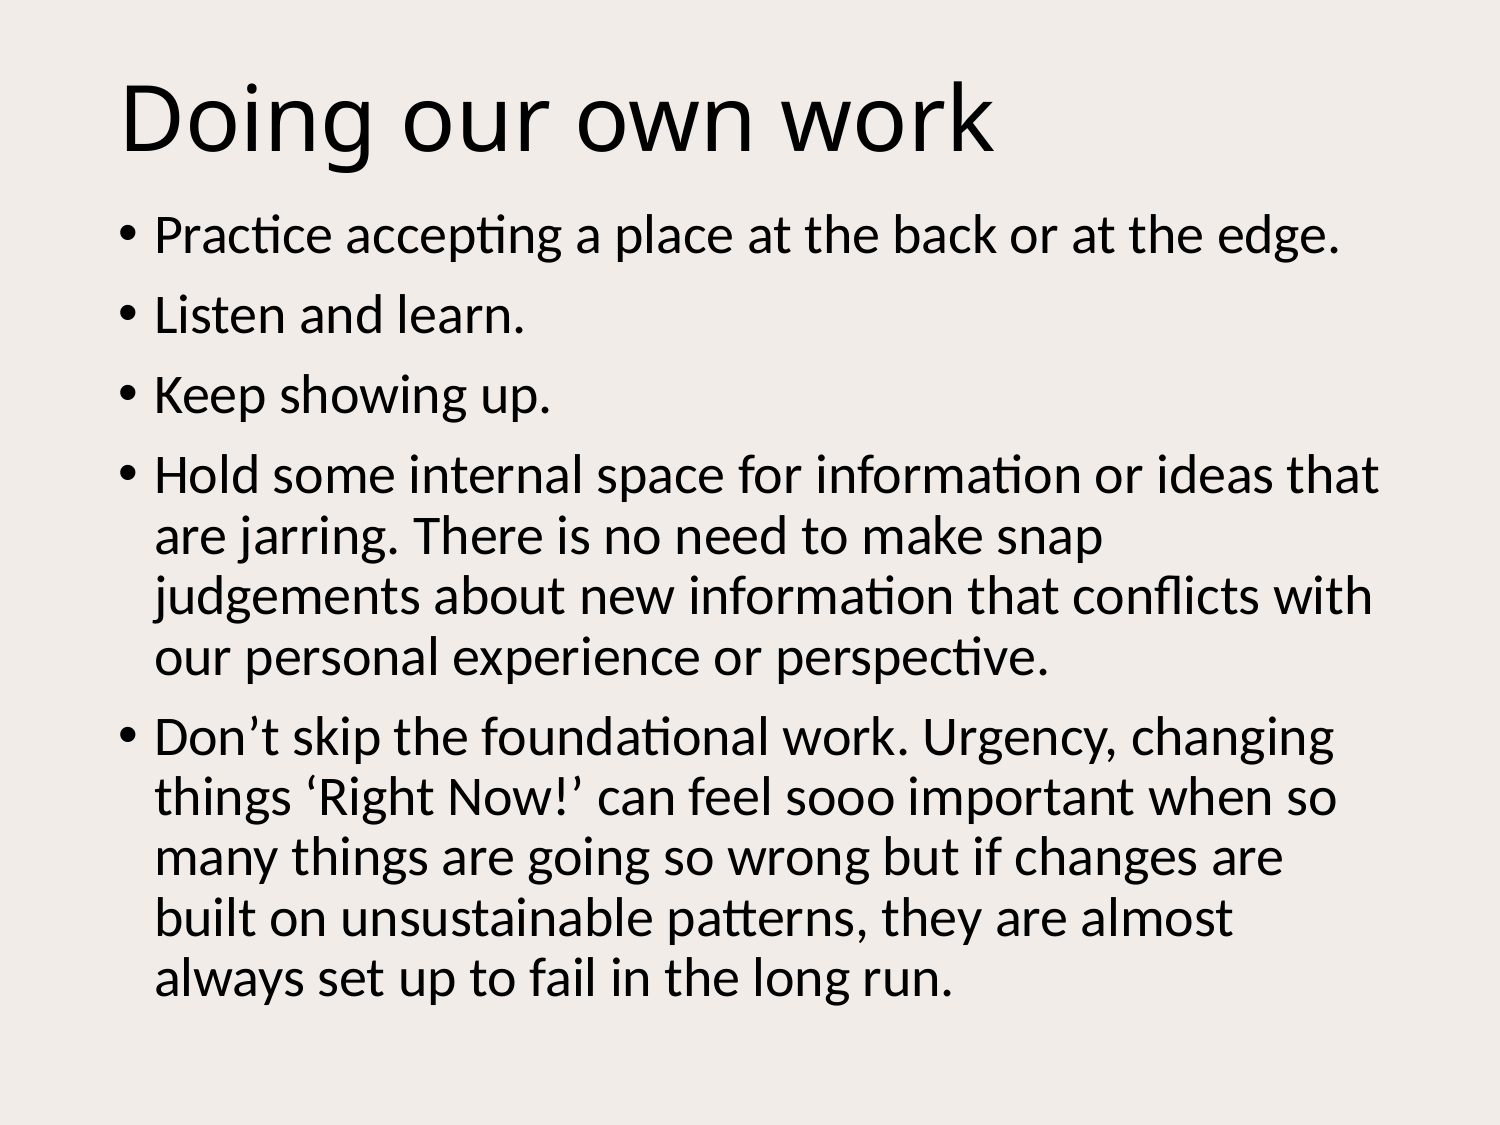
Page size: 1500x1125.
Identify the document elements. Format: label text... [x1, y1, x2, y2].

list Practice accepting a place at the back or at the edge. Listen and learn. Keep showing up. Hold some internal space for information or ideas that are jarring. There is no need to make snap judgements about new information that conflicts with our personal experience or perspective. Don’t skip the foundational work. Urgency, changing things ‘Right Now!’ can feel sooo important when so many things are going so wrong but if changes are built on unsustainable patterns, they are almost always set up to fail in the long run. [103, 197, 1397, 1030]
title Doing our own work [103, 59, 1397, 185]
